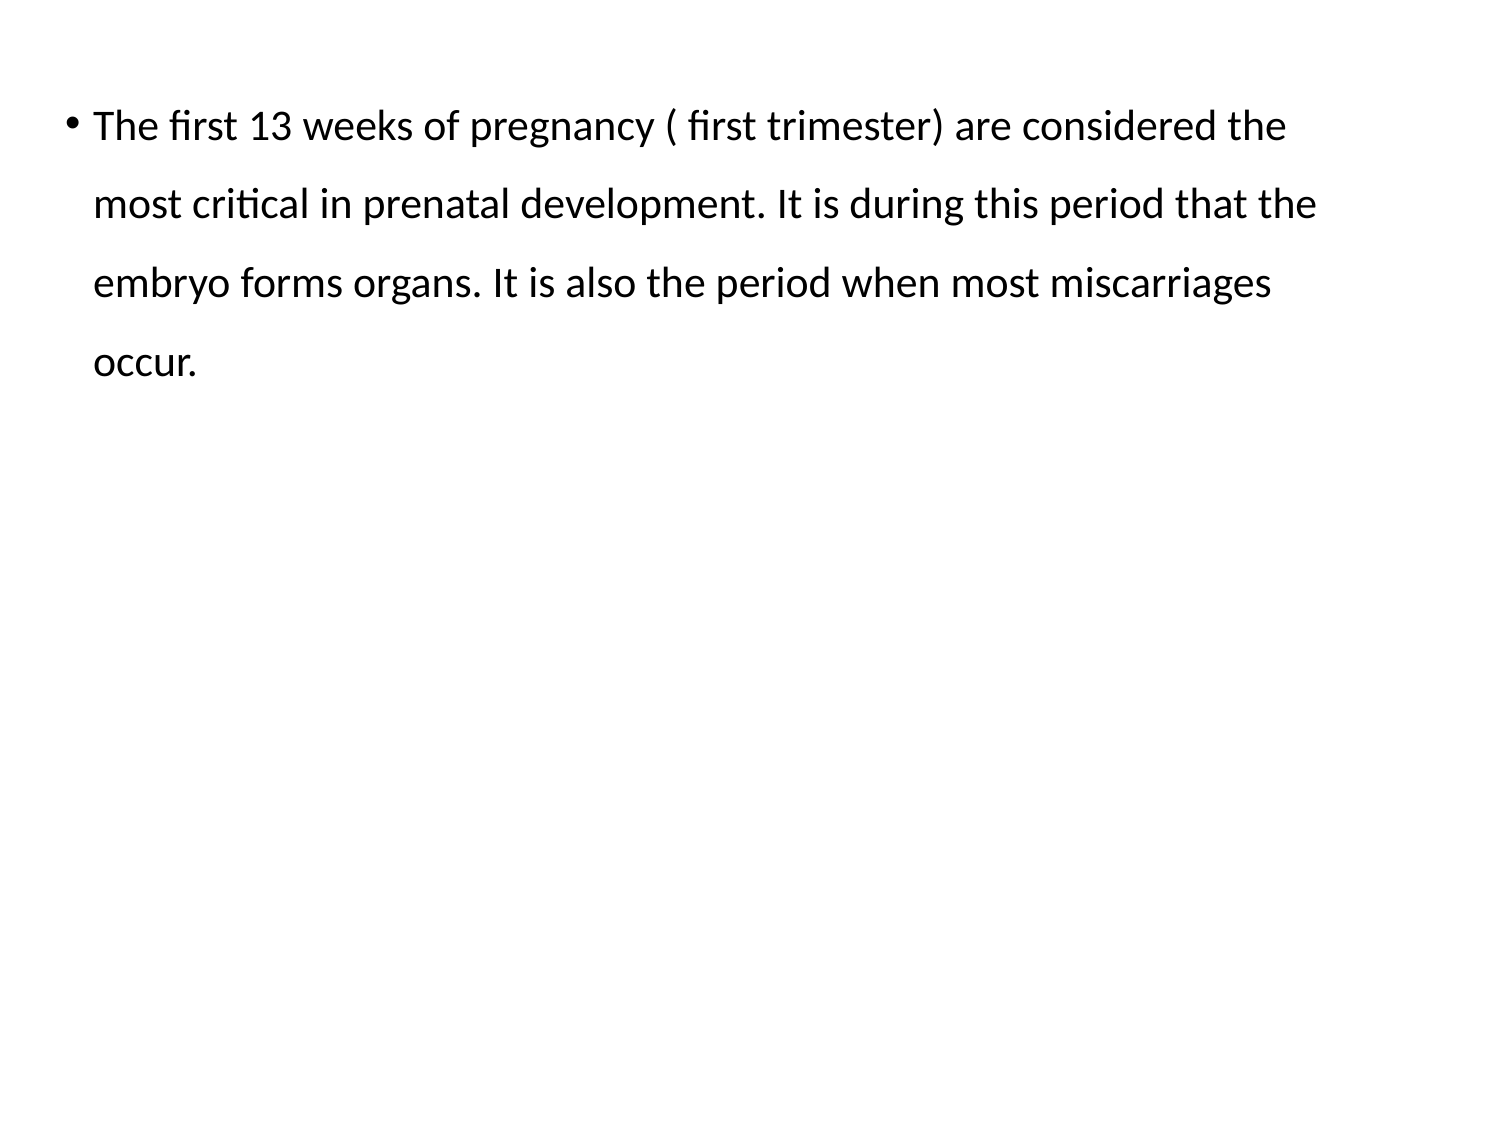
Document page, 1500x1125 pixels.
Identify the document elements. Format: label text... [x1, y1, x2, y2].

list The first 13 weeks of pregnancy ( first trimester) are considered the most critical in prenatal development. It is during this period that the embryo forms organs. It is also the period when most miscarriages occur. [50, 62, 1397, 1014]
